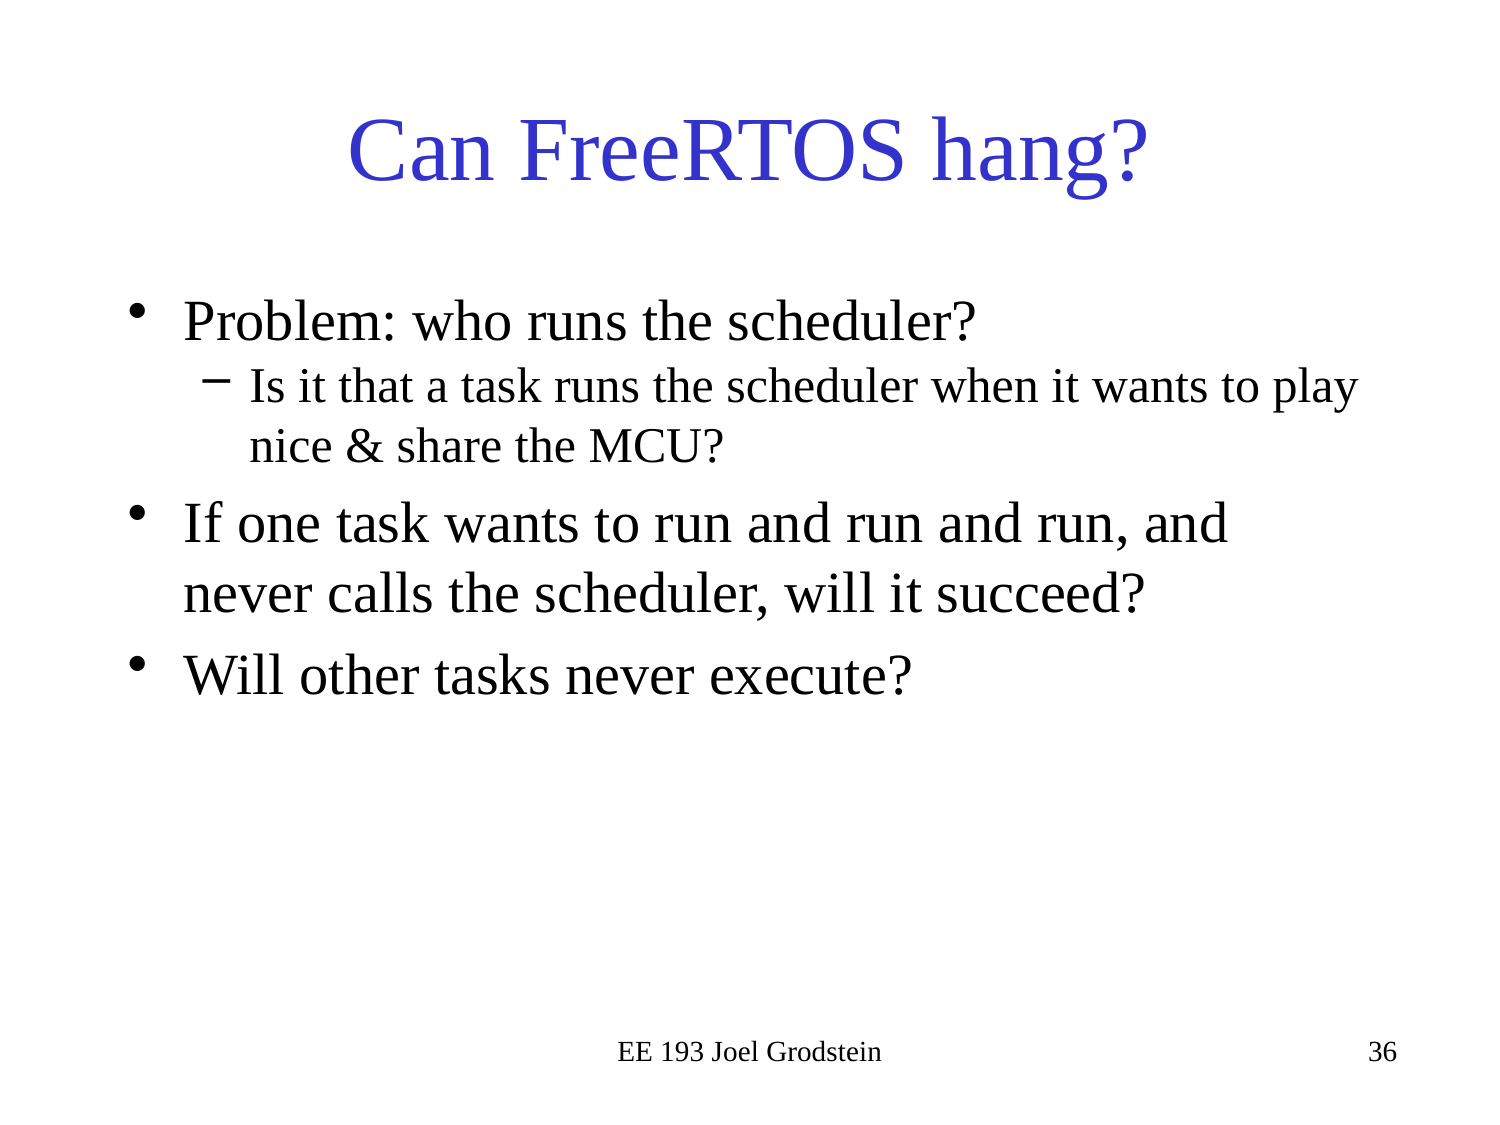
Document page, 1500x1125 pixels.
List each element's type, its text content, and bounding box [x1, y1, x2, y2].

title Can FreeRTOS hang? [112, 50, 1388, 238]
footer EE 193 Joel Grodstein [512, 1024, 988, 1101]
list Problem: who runs the scheduler? Is it that a task runs the scheduler when it wants to play nice & share the MCU? If one task wants to run and run and run, and never calls the scheduler, will it succeed? Will other tasks never execute? [112, 275, 1388, 1000]
